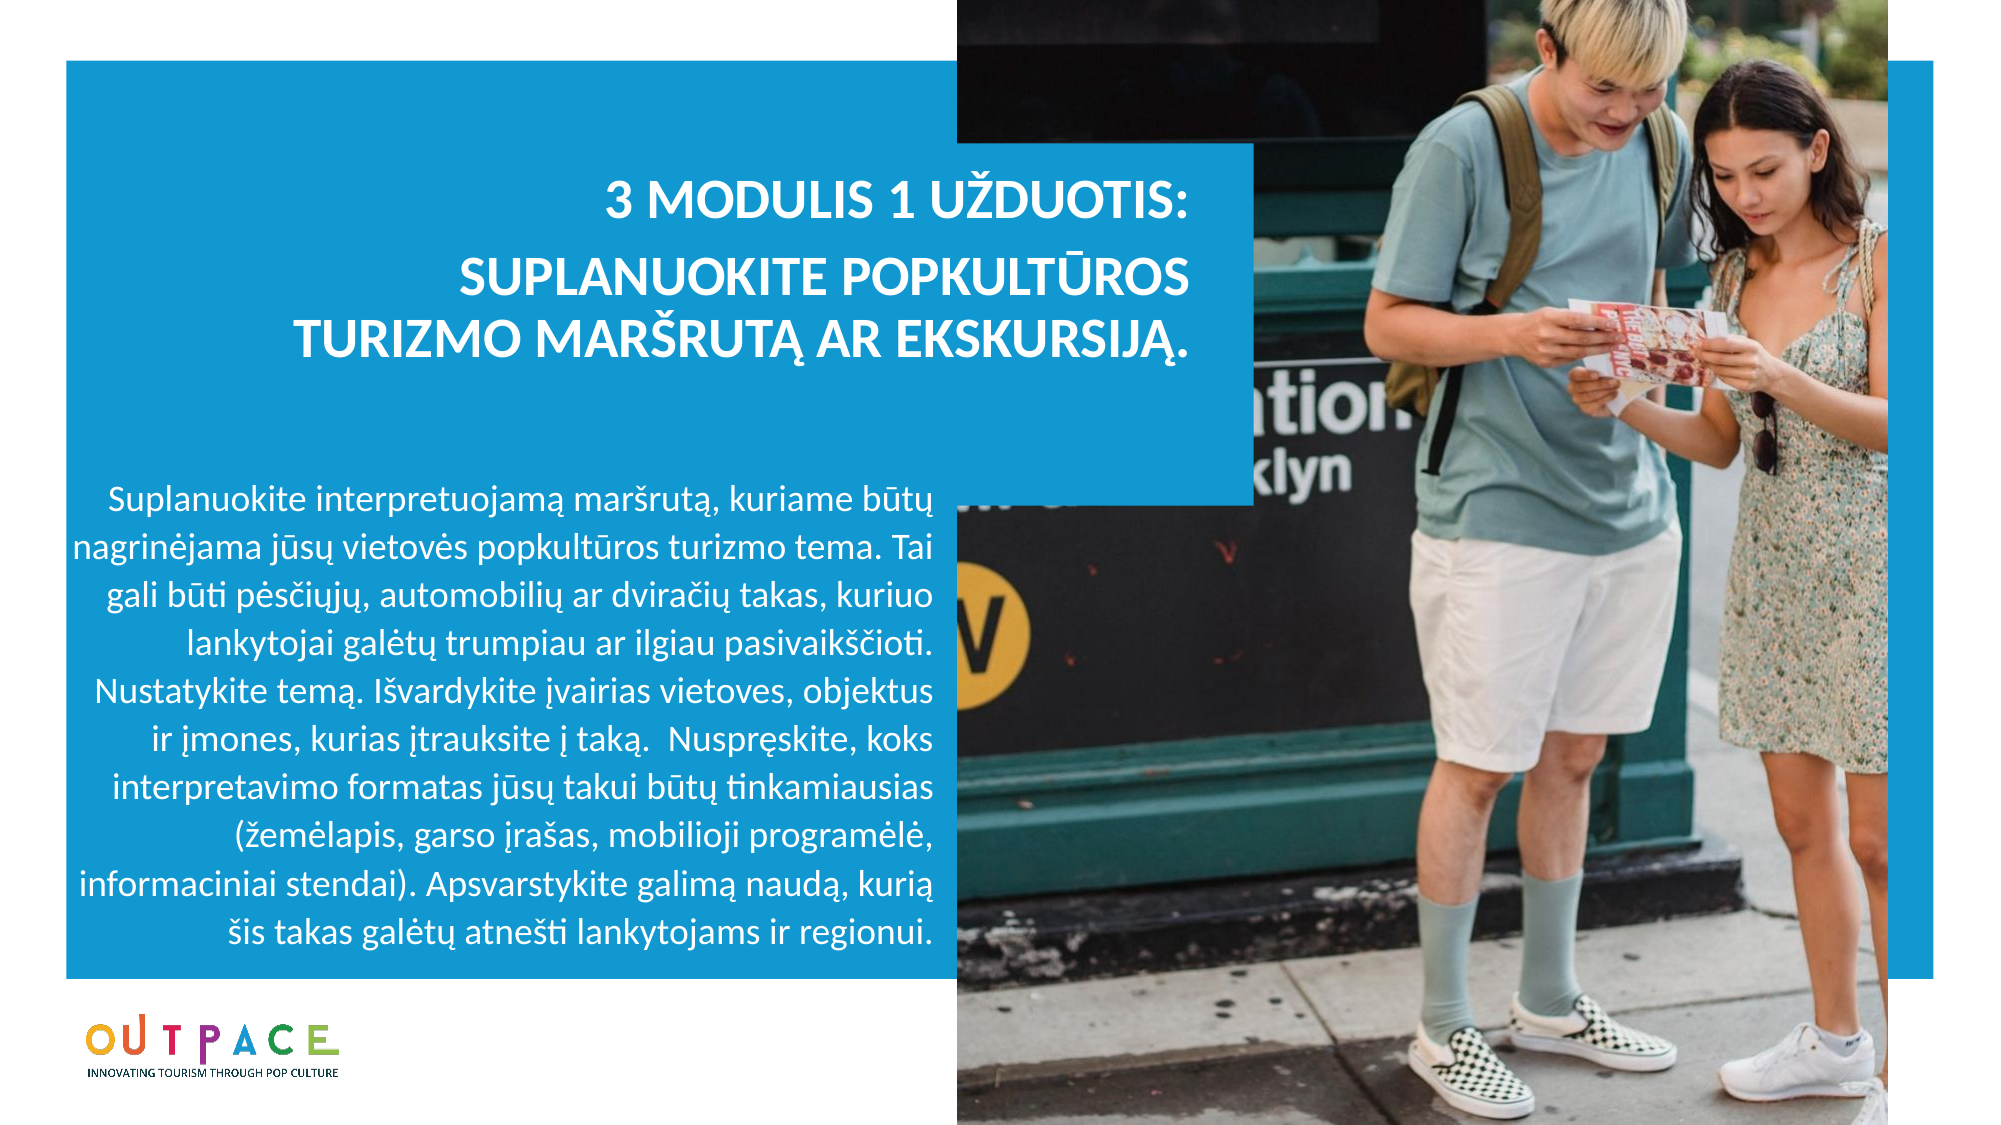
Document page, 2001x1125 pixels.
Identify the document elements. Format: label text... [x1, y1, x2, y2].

list Suplanuokite interpretuojamą maršrutą, kuriame būtų nagrinėjama jūsų vietovės popkultūros turizmo tema. Tai gali būti pėsčiųjų, automobilių ar dviračių takas, kuriuo lankytojai galėtų trumpiau ar ilgiau pasivaikščioti. Nustatykite temą. Išvardykite įvairias vietoves, objektus ir įmones, kurias įtrauksite į taką. Nuspręskite, koks interpretavimo formatas jūsų takui būtų tinkamiausias (žemėlapis, garso įrašas, mobilioji programėlė, informaciniai stendai). Apsvarstykite galimą naudą, kurią šis takas galėtų atnešti lankytojams ir regionui. [56, 462, 950, 1125]
list 3 MODULIS 1 UŽDUOTIS: SUPLANUOKITE POPKULTŪROS TURIZMO MARŠRUTĄ AR EKSKURSIJĄ. [274, 161, 957, 439]
picture [957, 0, 1889, 1125]
